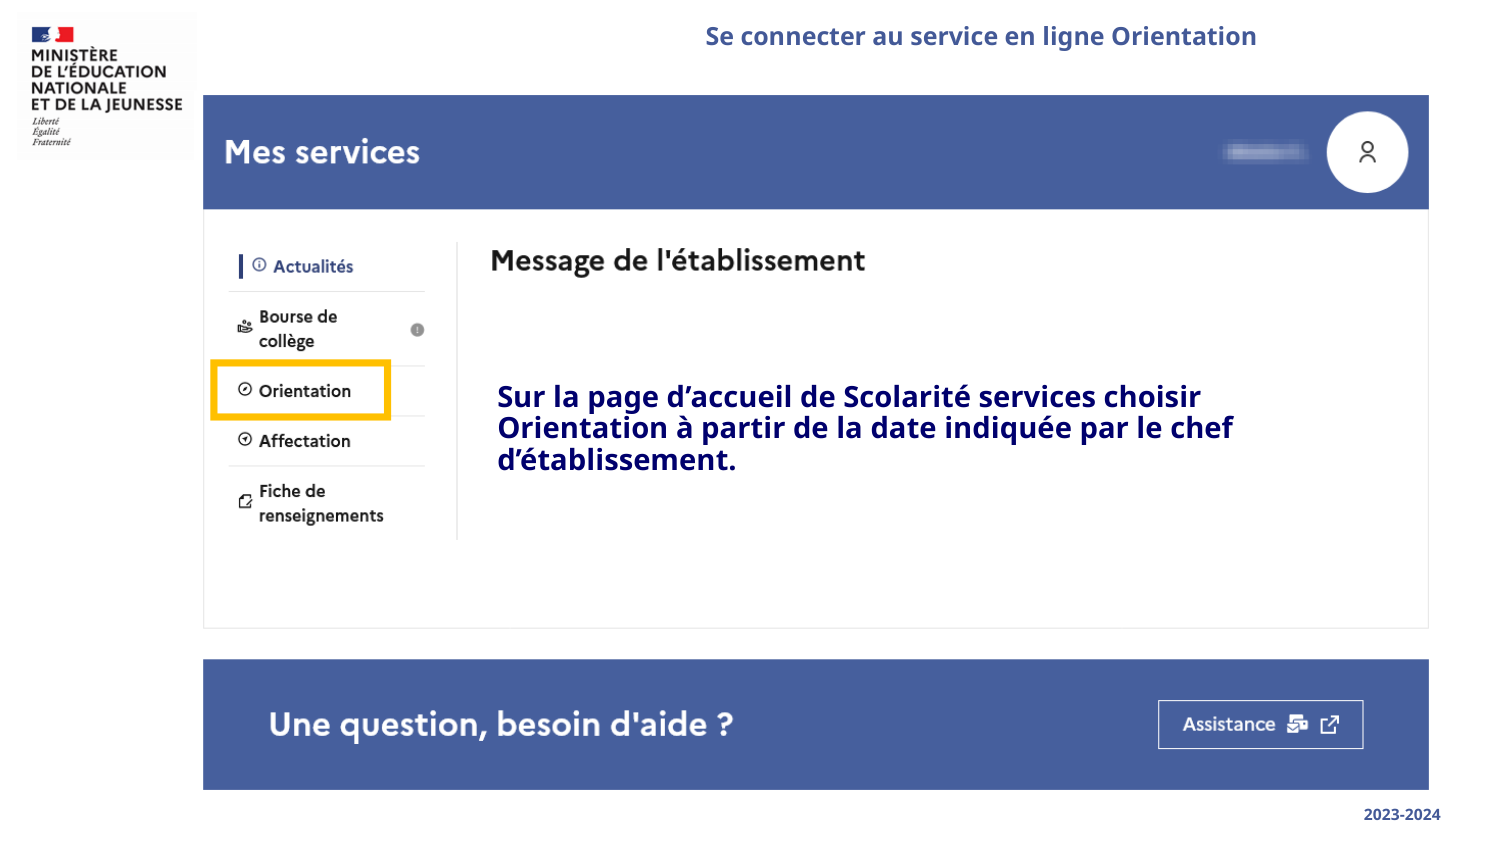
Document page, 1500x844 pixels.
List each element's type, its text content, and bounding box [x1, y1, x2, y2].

picture [17, 12, 1434, 795]
text_box Se connecter au service en ligne Orientation [690, 13, 1441, 58]
slide_number 2023-2024 [1249, 784, 1441, 844]
